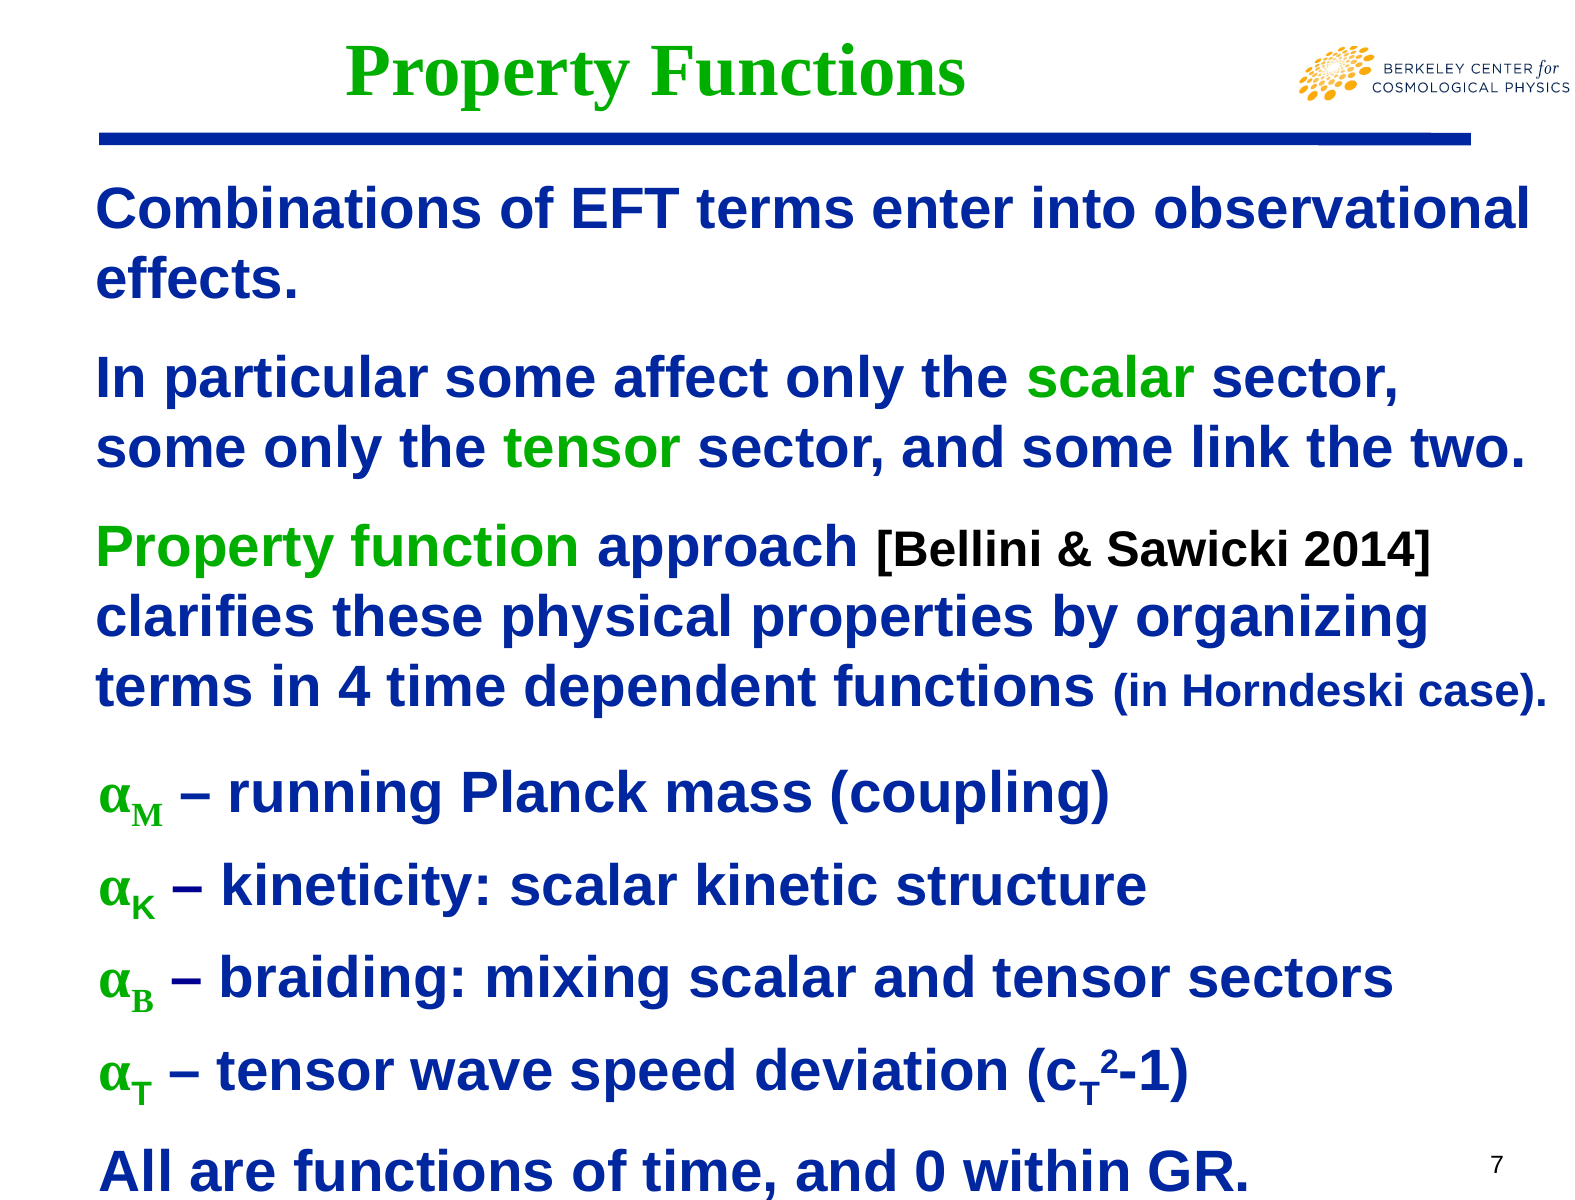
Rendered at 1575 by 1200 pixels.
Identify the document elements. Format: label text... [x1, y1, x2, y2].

title Property Functions [3, 25, 1310, 120]
text_box Combinations of EFT terms enter into observational effects. In particular some affect only the scalar sector, some only the tensor sector, and some link the two. Property function approach [Bellini & Sawicki 2014] clarifies these physical properties by organizing terms in 4 time dependent functions (in Horndeski case). [80, 162, 1575, 726]
text_box αM – running Planck mass (coupling) αK – kineticity: scalar kinetic structure αB – braiding: mixing scalar and tensor sectors αT – tensor wave speed deviation (cT2-1) All are functions of time, and 0 within GR. [84, 753, 1575, 1200]
picture [1310, 46, 1570, 101]
